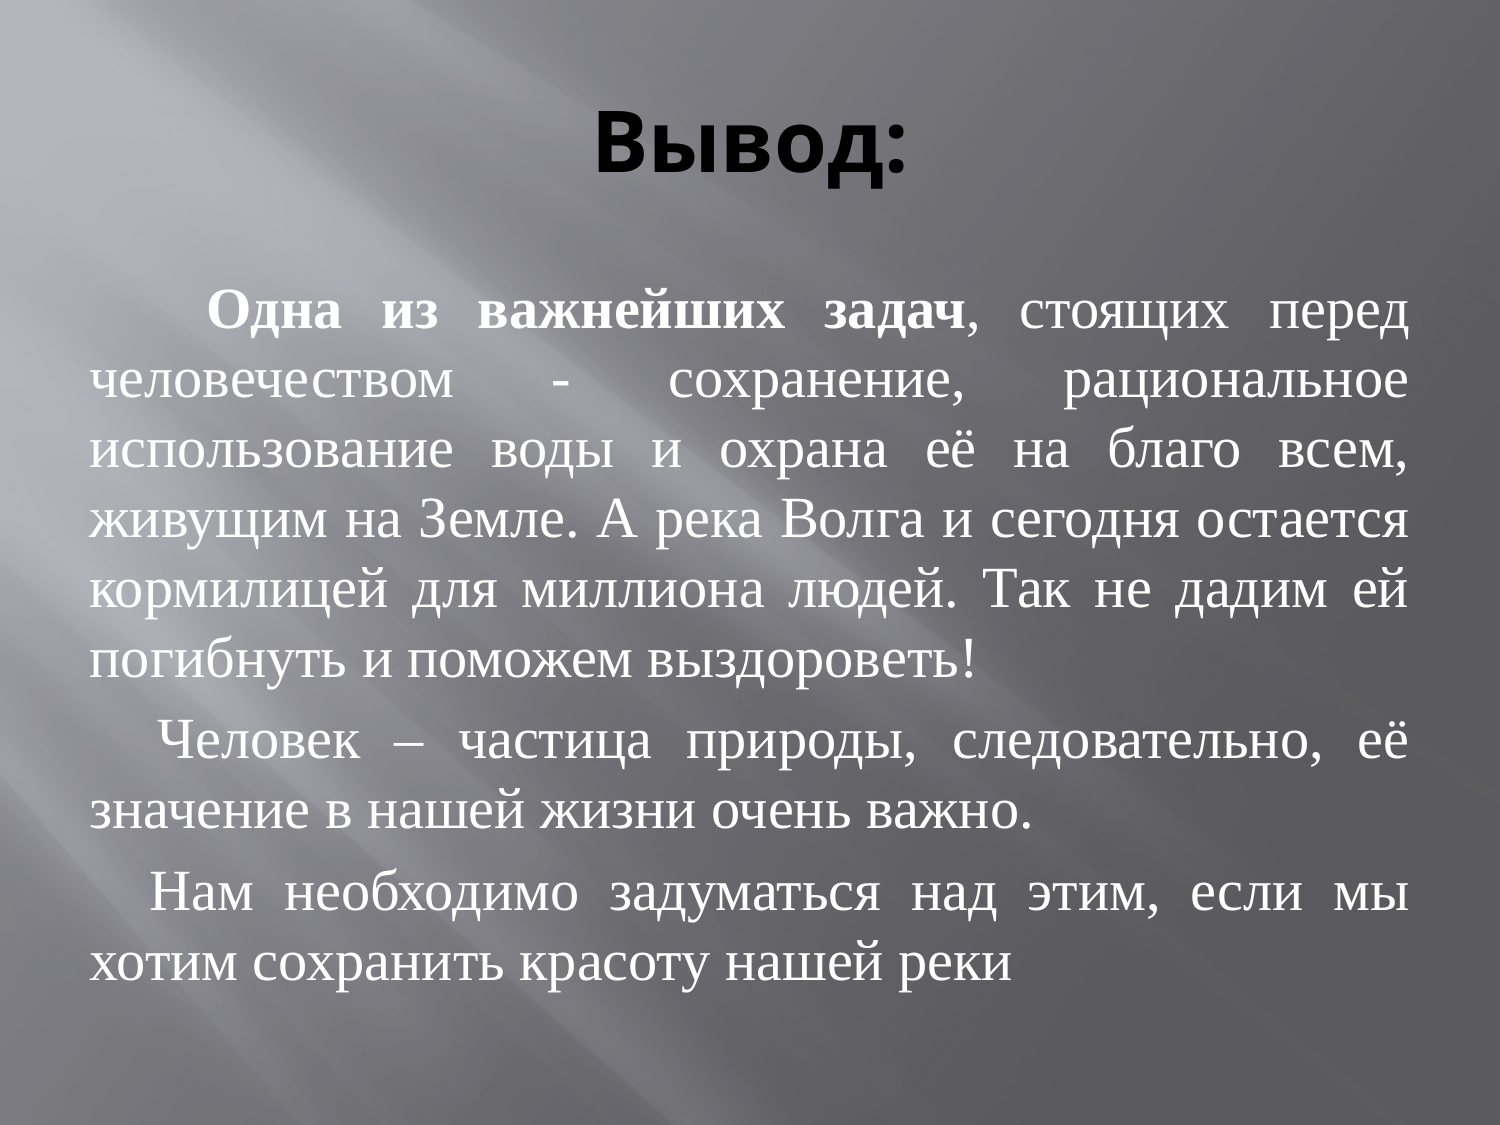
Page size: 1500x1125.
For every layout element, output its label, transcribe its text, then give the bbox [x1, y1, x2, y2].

title Вывод: [75, 45, 1425, 233]
list Одна из важнейших задач, стоящих перед человечеством - сохранение, рациональное использование воды и охрана её на благо всем, живущим на Земле. А река Волга и сегодня остается кормилицей для миллиона людей. Так не дадим ей погибнуть и поможем выздороветь! Человек – частица природы, следовательно, её значение в нашей жизни очень важно. Нам необходимо задуматься над этим, если мы хотим сохранить красоту нашей реки [75, 262, 1425, 1035]
